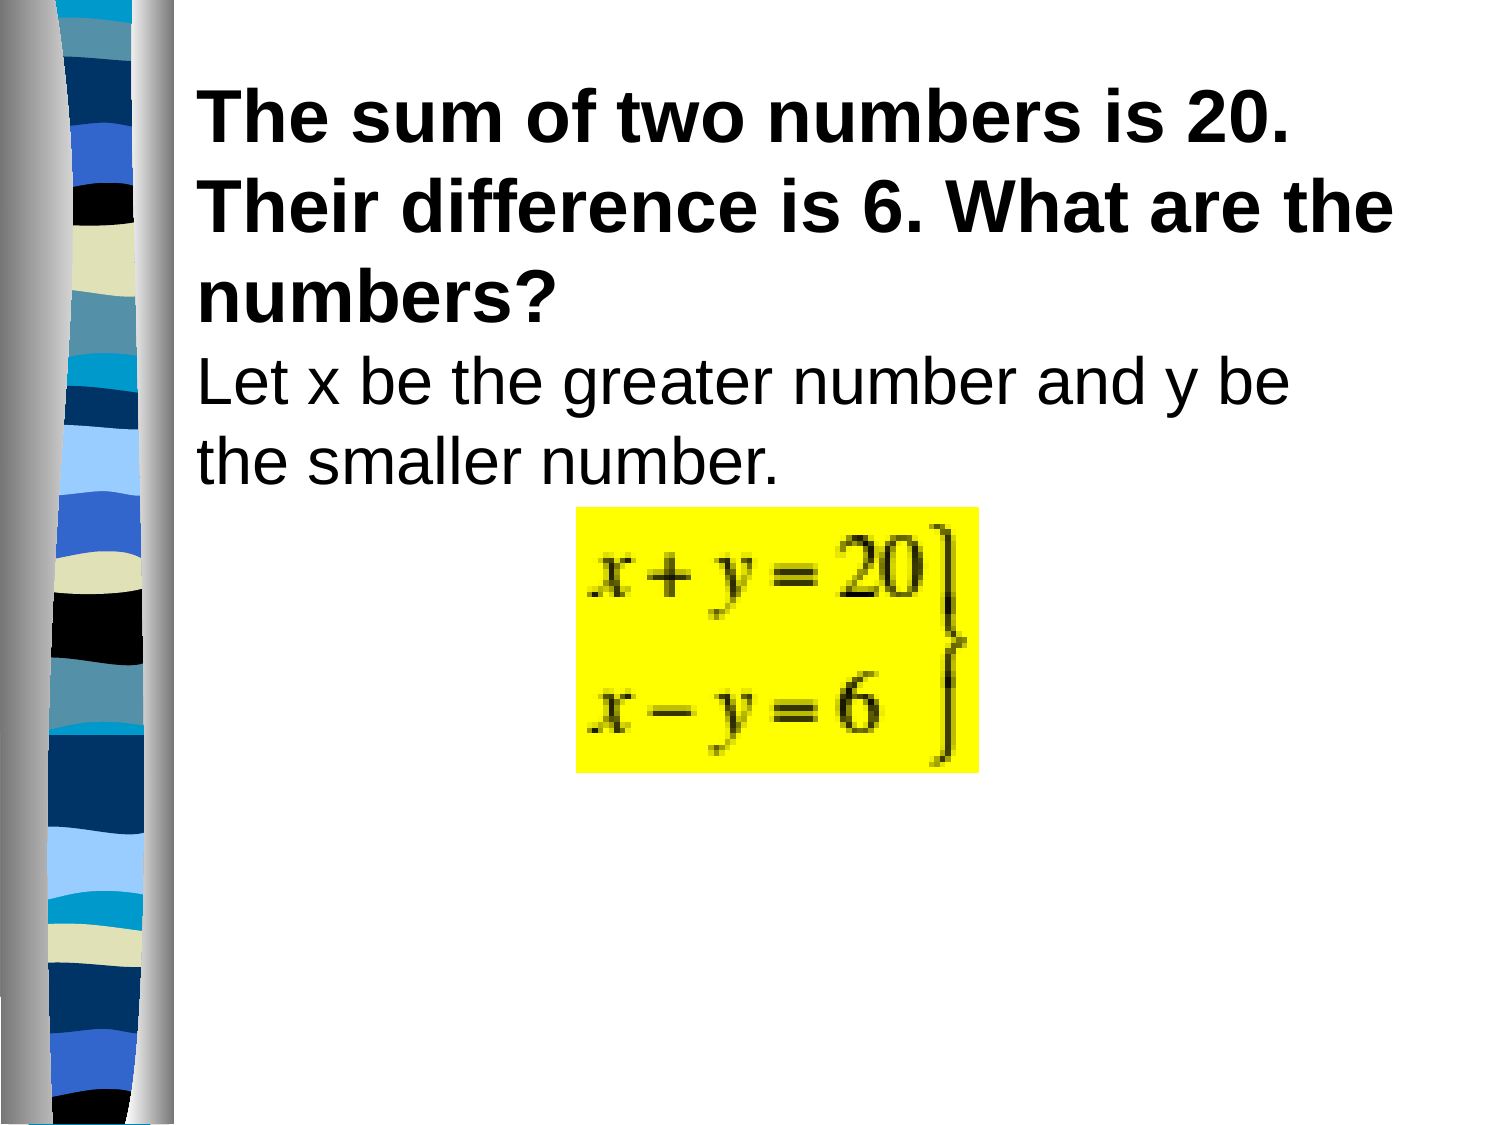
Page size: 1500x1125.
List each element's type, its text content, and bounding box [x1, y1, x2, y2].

text_box The sum of two numbers is 20. Their difference is 6. What are the numbers? [182, 60, 1422, 345]
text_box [576, 507, 980, 774]
text_box Let x be the greater number and y be the smaller number. [182, 330, 1312, 506]
